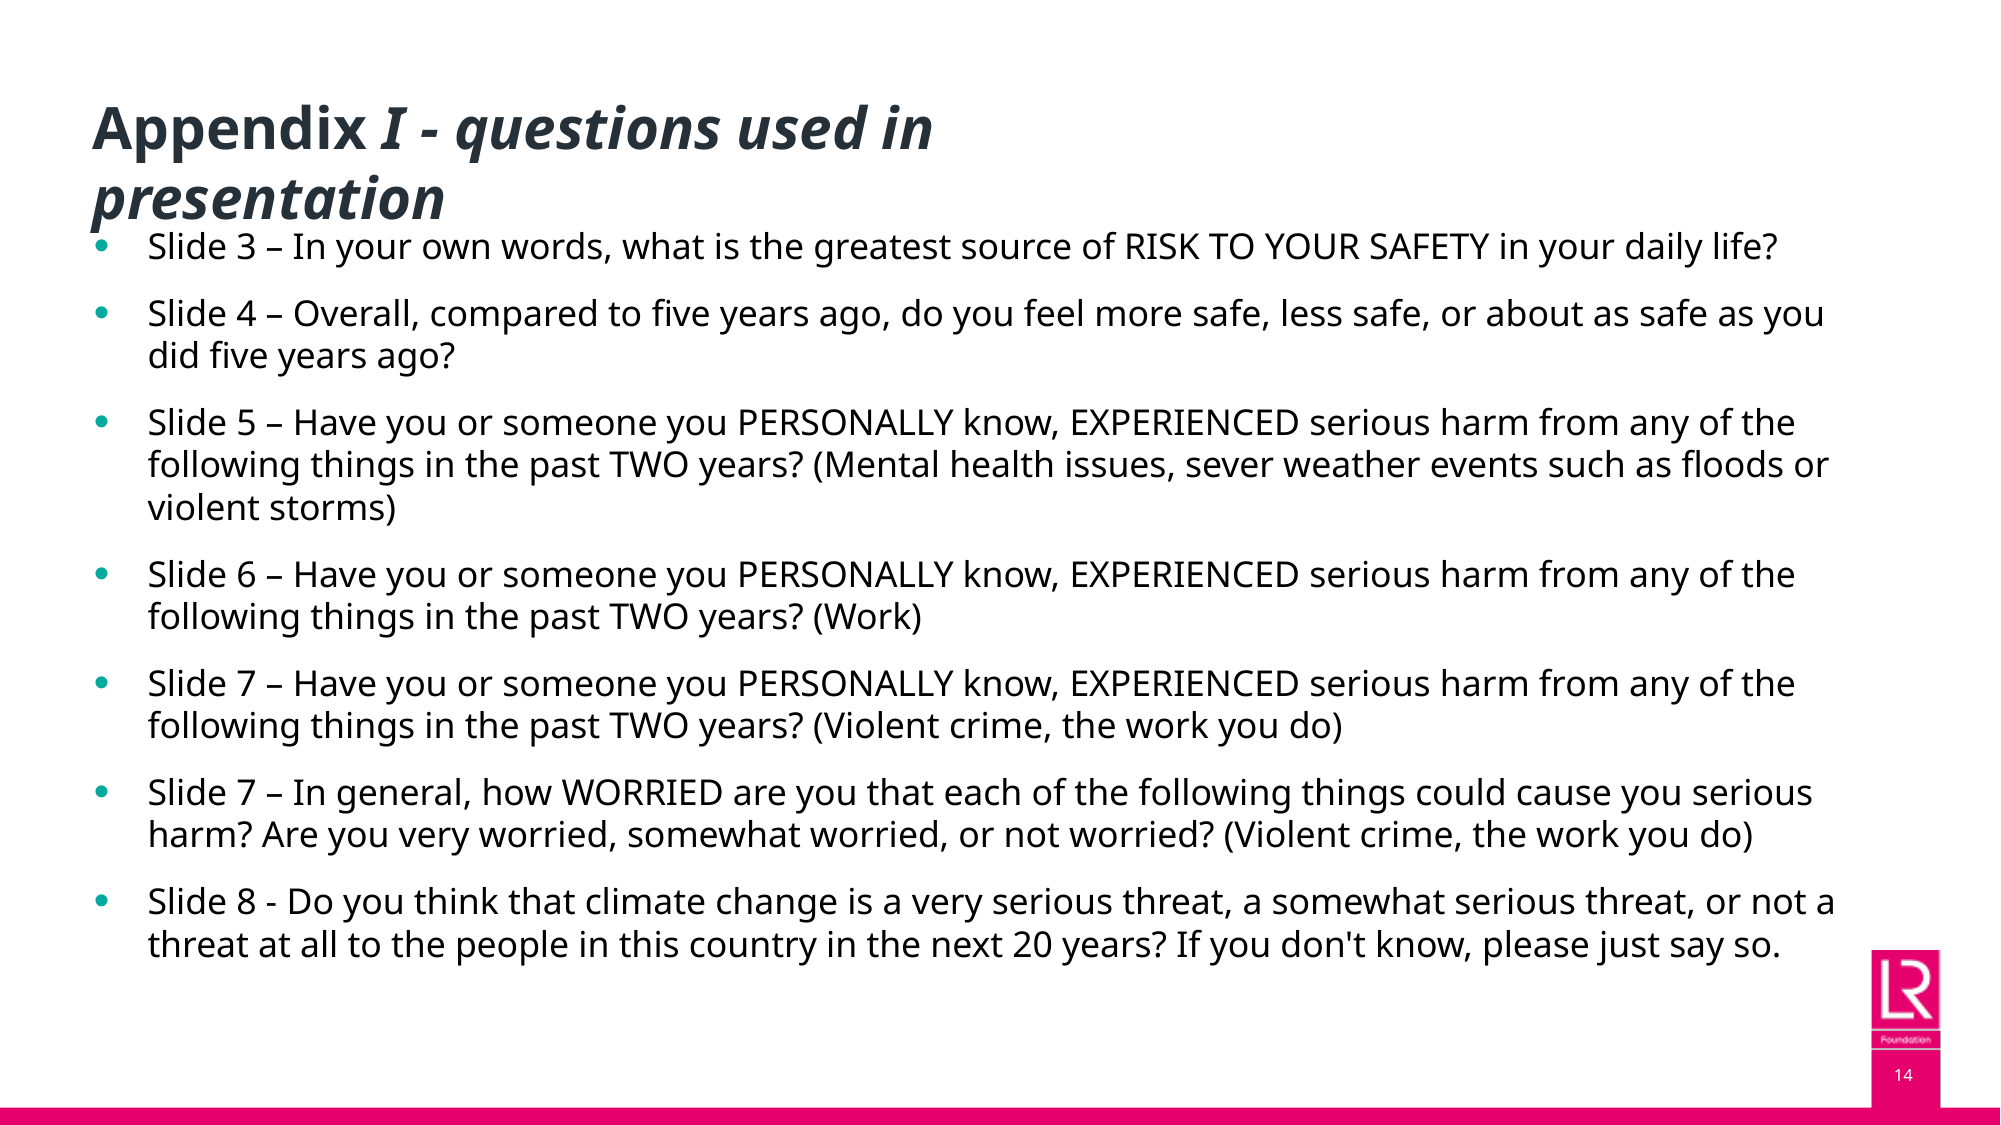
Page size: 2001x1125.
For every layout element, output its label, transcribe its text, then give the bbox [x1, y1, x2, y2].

list Slide 3 – In your own words, what is the greatest source of RISK TO YOUR SAFETY in your daily life? Slide 4 – Overall, compared to five years ago, do you feel more safe, less safe, or about as safe as you did five years ago? Slide 5 – Have you or someone you PERSONALLY know, EXPERIENCED serious harm from any of the following things in the past TWO years? (Mental health issues, sever weather events such as floods or violent storms) Slide 6 – Have you or someone you PERSONALLY know, EXPERIENCED serious harm from any of the following things in the past TWO years? (Work) Slide 7 – Have you or someone you PERSONALLY know, EXPERIENCED serious harm from any of the following things in the past TWO years? (Violent crime, the work you do) Slide 7 – In general, how WORRIED are you that each of the following things could cause you serious harm? Are you very worried, somewhat worried, or not worried? (Violent crime, the work you do) Slide 8 - Do you think that climate change is a very serious threat, a somewhat serious threat, or not a threat at all to the people in this country in the next 20 years? If you don't know, please just say so. [85, 215, 1861, 1041]
title Appendix I - questions used in presentation [86, 85, 1287, 215]
slide_number 14 [1867, 1045, 1939, 1106]
